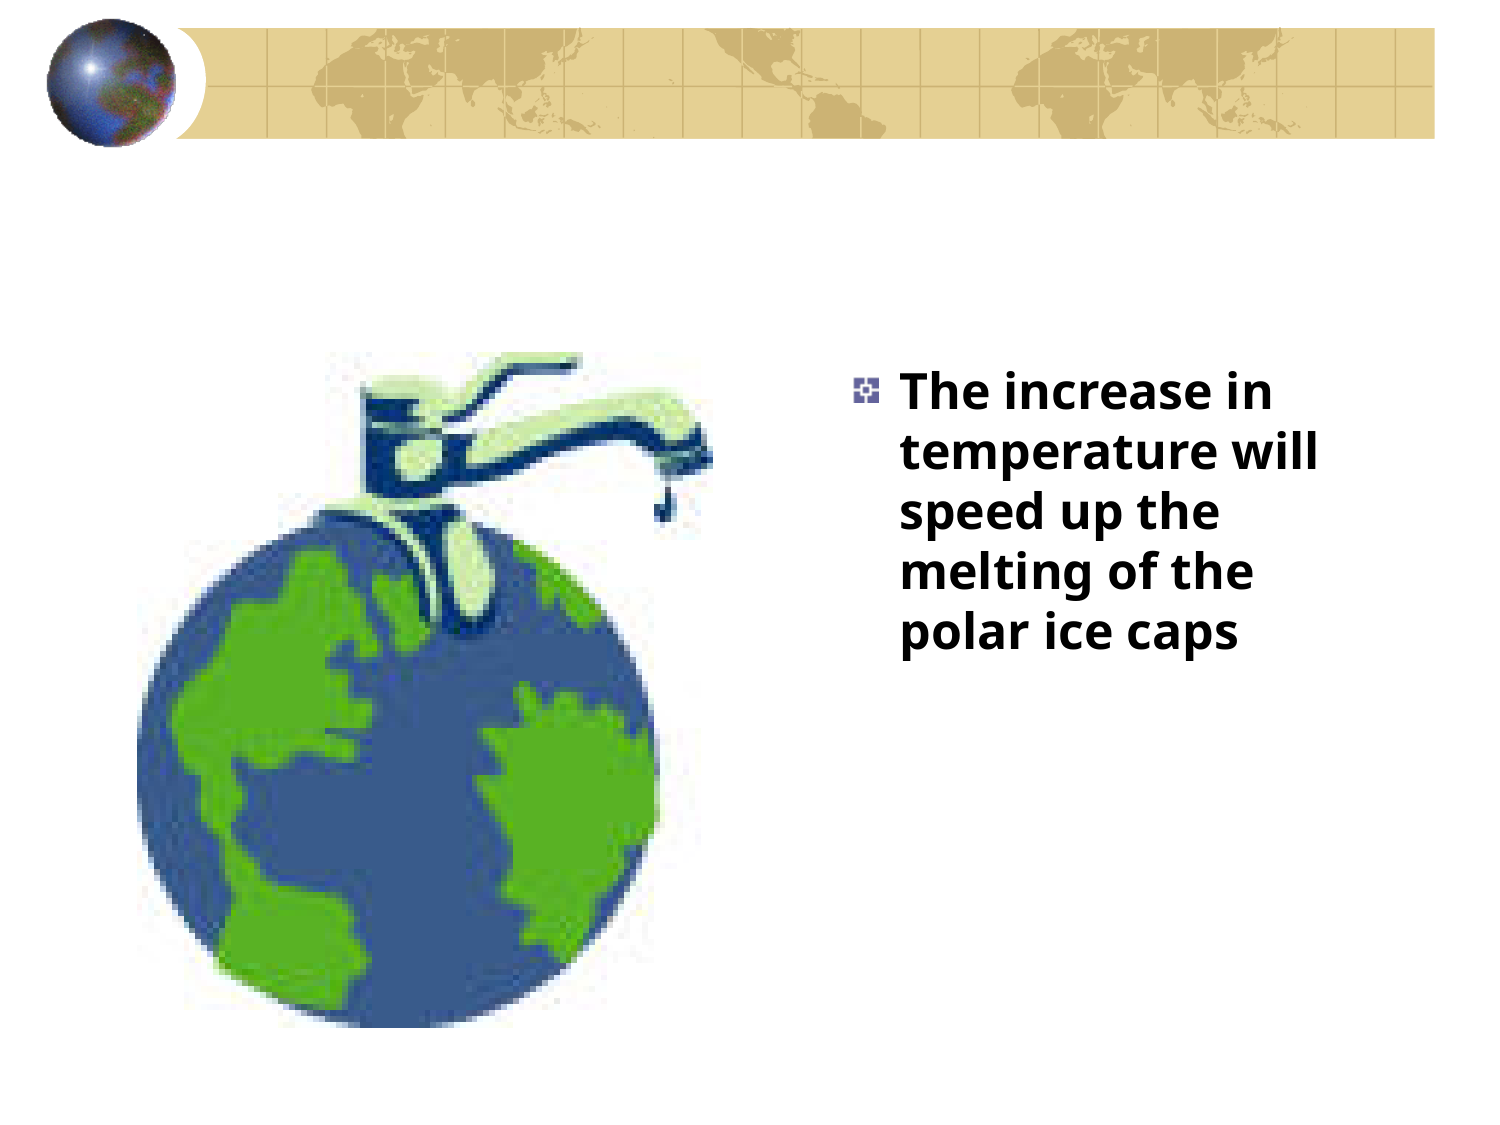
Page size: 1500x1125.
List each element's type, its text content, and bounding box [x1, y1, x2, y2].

picture [852, 376, 879, 403]
picture [42, 14, 190, 151]
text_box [137, 352, 713, 1028]
list The increase in temperature will speed up the melting of the polar ice caps [762, 352, 1388, 1028]
